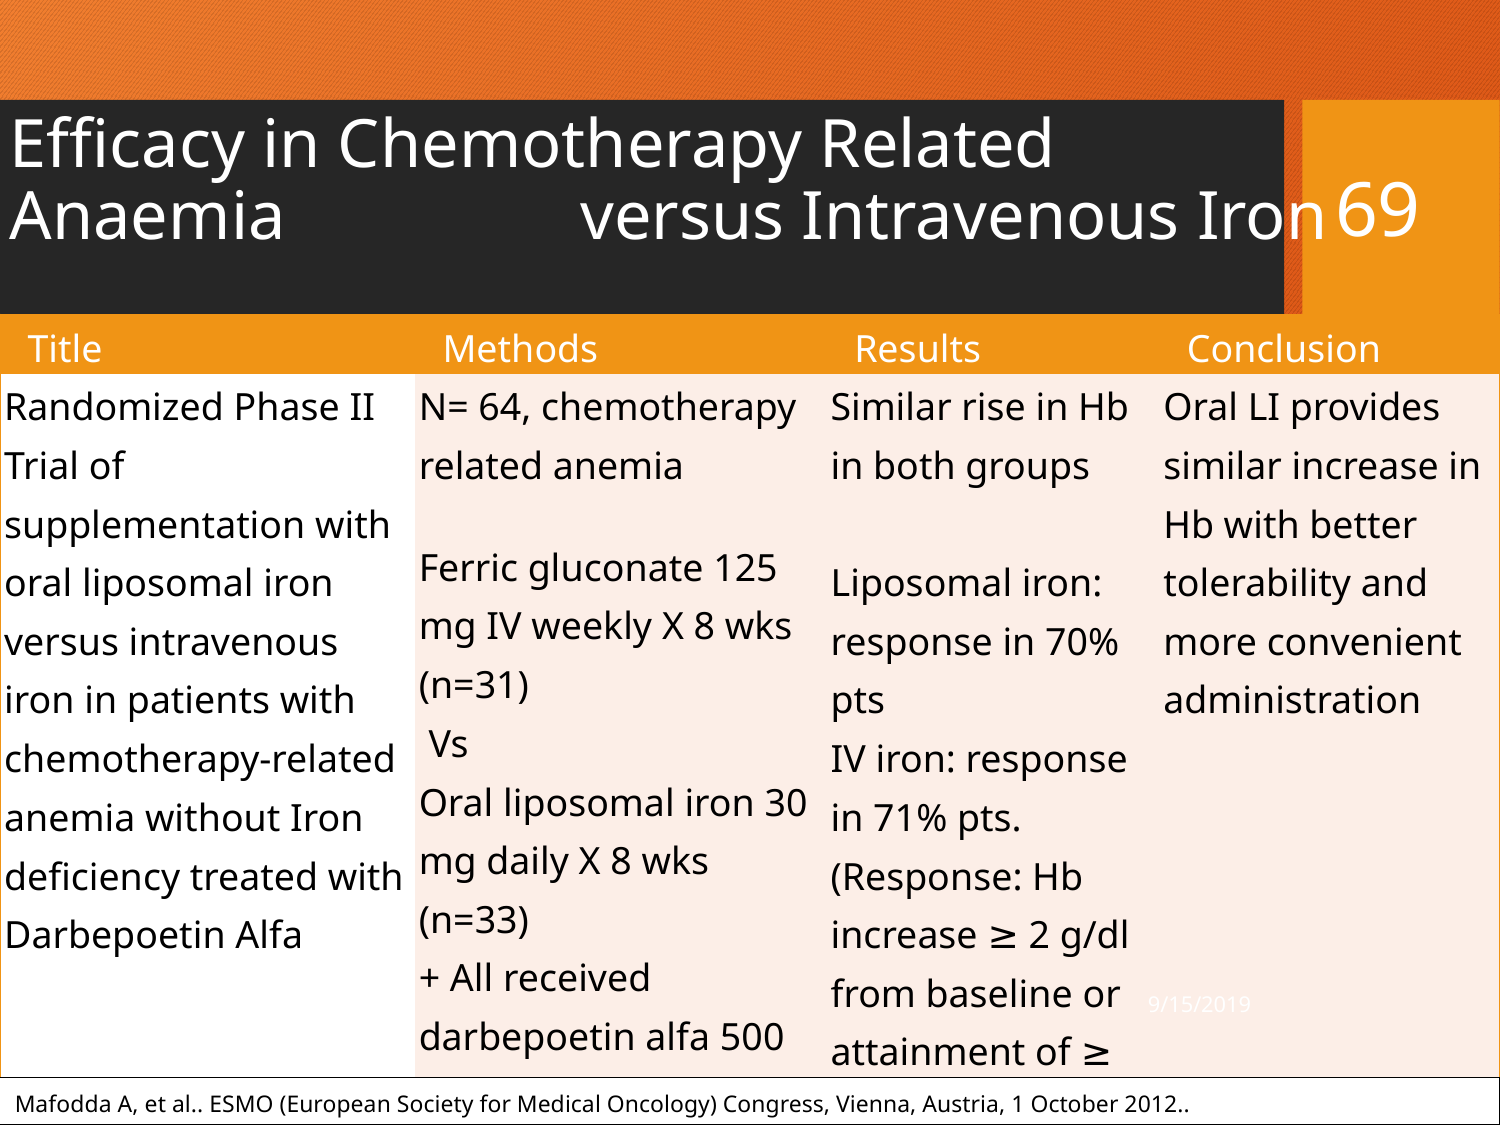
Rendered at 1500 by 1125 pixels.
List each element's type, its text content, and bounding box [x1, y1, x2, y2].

table_header Methods [415, 315, 827, 372]
table_header Results [827, 315, 1159, 372]
table_cell Randomized Phase II Trial of supplementation with oral liposomal iron versus intravenous iron in patients with chemotherapy-related anemia without Iron deficiency treated with Darbepoetin Alfa [1, 374, 415, 1077]
table_header Title [1, 315, 415, 372]
table_cell Similar rise in Hb in both groups Liposomal iron: response in 70% pts IV iron: response in 71% pts. (Response: Hb increase ≥ 2 g/dl from baseline or attainment of ≥ Hb 12 g/dl.) [827, 374, 1159, 973]
footer Vijayawada CME [83, 973, 929, 1034]
table_cell N= 64, chemotherapy related anemia Ferric gluconate 125 mg IV weekly X 8 wks (n=31) Vs Oral liposomal iron 30 mg daily X 8 wks (n=33) + All received darbepoetin alfa 500 mcg once every 3 wks [415, 1034, 827, 1077]
title Efficacy in Chemotherapy Related Anaemia versus Intravenous Iron [0, 78, 1354, 286]
table_cell Similar rise in Hb in both groups Liposomal iron: response in 70% pts IV iron: response in 71% pts. (Response: Hb increase ≥ 2 g/dl from baseline or attainment of ≥ Hb 12 g/dl.) [827, 1034, 1159, 1077]
table_header Conclusion [1159, 315, 1499, 372]
text_box Mafodda A, et al.. ESMO (European Society for Medical Oncology) Congress, Vienna, Austria, 1 October 2012.. [0, 1077, 1500, 1125]
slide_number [929, 973, 1267, 1034]
table_cell Oral LI provides similar increase in Hb with better tolerability and more convenient administration [1159, 374, 1499, 1077]
table_cell N= 64, chemotherapy related anemia Ferric gluconate 125 mg IV weekly X 8 wks (n=31) Vs Oral liposomal iron 30 mg daily X 8 wks (n=33) + All received darbepoetin alfa 500 mcg once every 3 wks [415, 374, 827, 973]
slide_number 69 [1320, 123, 1462, 303]
